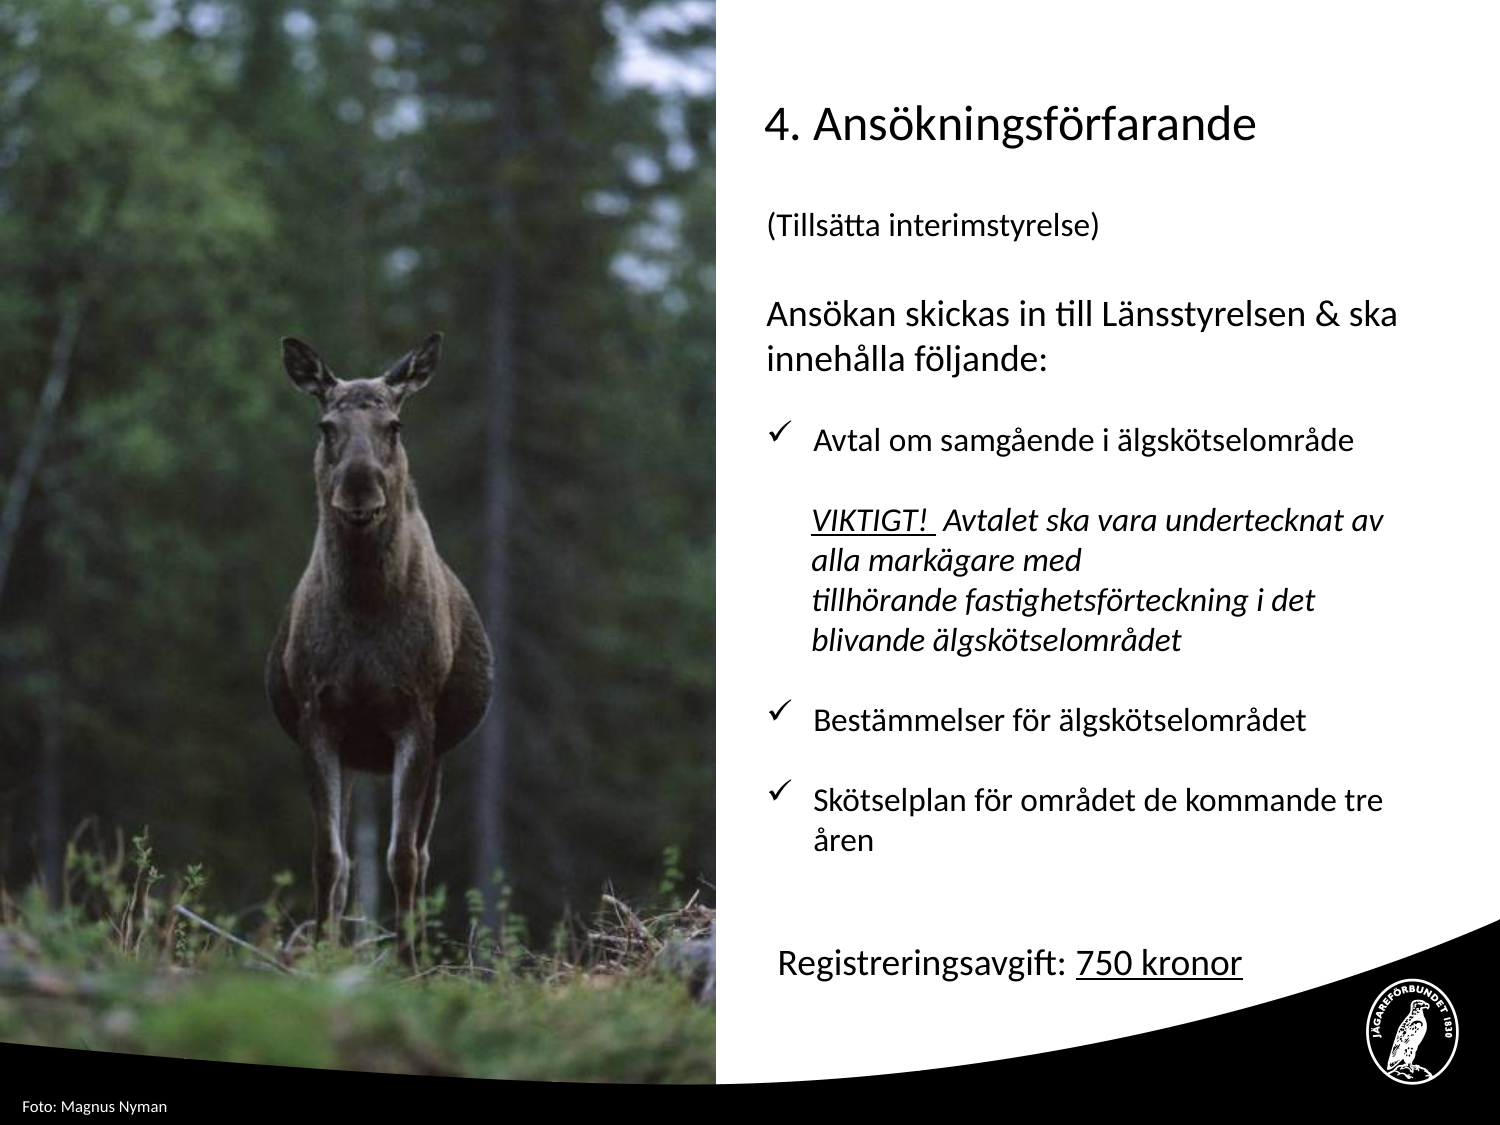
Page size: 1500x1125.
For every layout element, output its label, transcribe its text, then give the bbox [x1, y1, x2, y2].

text_box 4. Ansökningsförfarande [750, 83, 1435, 158]
text_box (Tillsätta interimstyrelse) Ansökan skickas in till Länsstyrelsen & ska innehålla följande: Avtal om samgående i älgskötselområde VIKTIGT! Avtalet ska vara undertecknat av alla markägare med tillhörande fastighetsförteckning i det blivande älgskötselområdet Bestämmelser för älgskötselområdet Skötselplan för området de kommande tre åren [751, 196, 1414, 865]
picture [0, 0, 1500, 1125]
